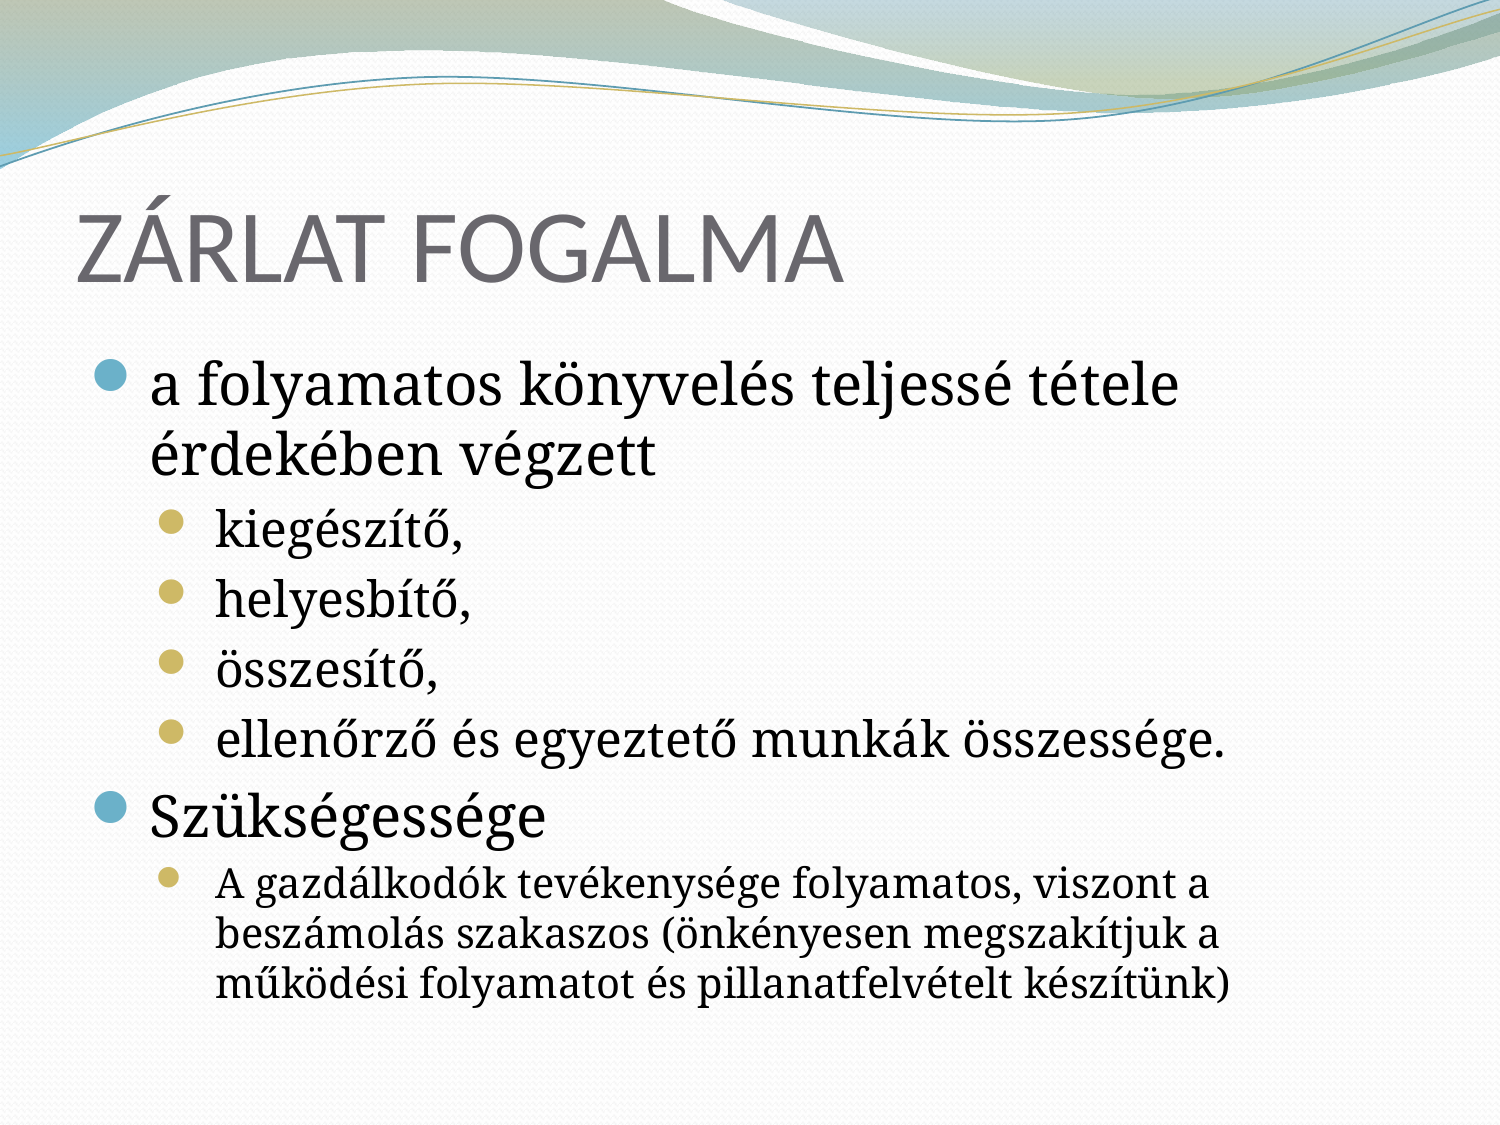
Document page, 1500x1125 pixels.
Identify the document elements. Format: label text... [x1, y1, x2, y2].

title ZÁRLAT FOGALMA [75, 115, 1425, 303]
list a folyamatos könyvelés teljessé tétele érdekében végzett kiegészítő, helyesbítő, összesítő, ellenőrző és egyeztető munkák összessége. Szükségessége A gazdálkodók tevékenysége folyamatos, viszont a beszámolás szakaszos (önkényesen megszakítjuk a működési folyamatot és pillanatfelvételt készítünk) [75, 317, 1425, 1038]
